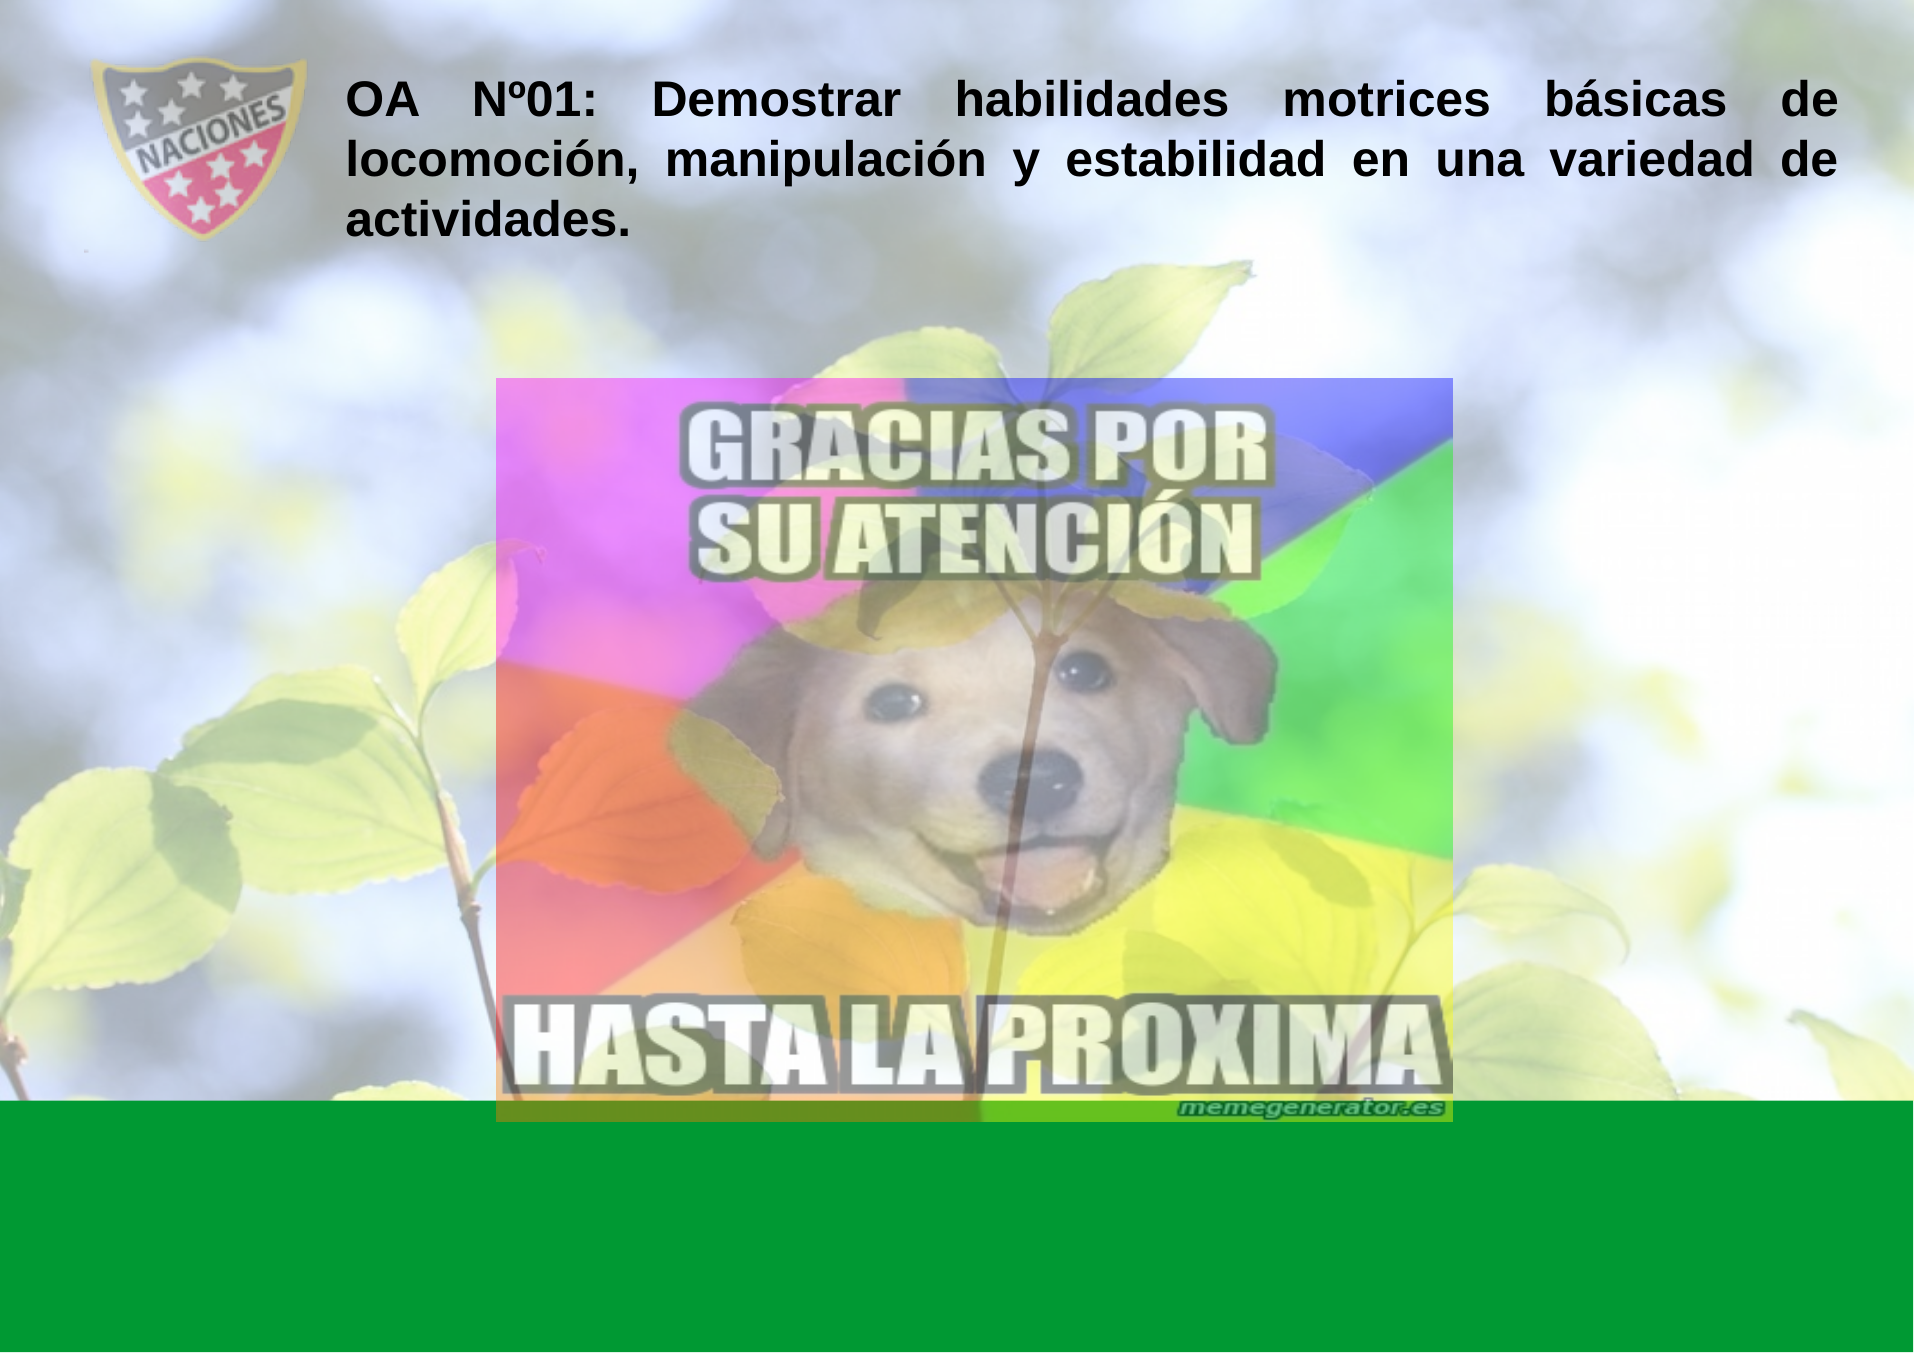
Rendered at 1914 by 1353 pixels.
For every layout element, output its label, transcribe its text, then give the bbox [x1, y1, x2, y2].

picture [84, 35, 320, 267]
text_box [95, 241, 1818, 1264]
picture [495, 378, 1453, 1123]
text_box OA Nº01: Demostrar habilidades motrices básicas de locomoción, manipulación y estabilidad en una variedad de actividades. [330, 59, 1855, 242]
